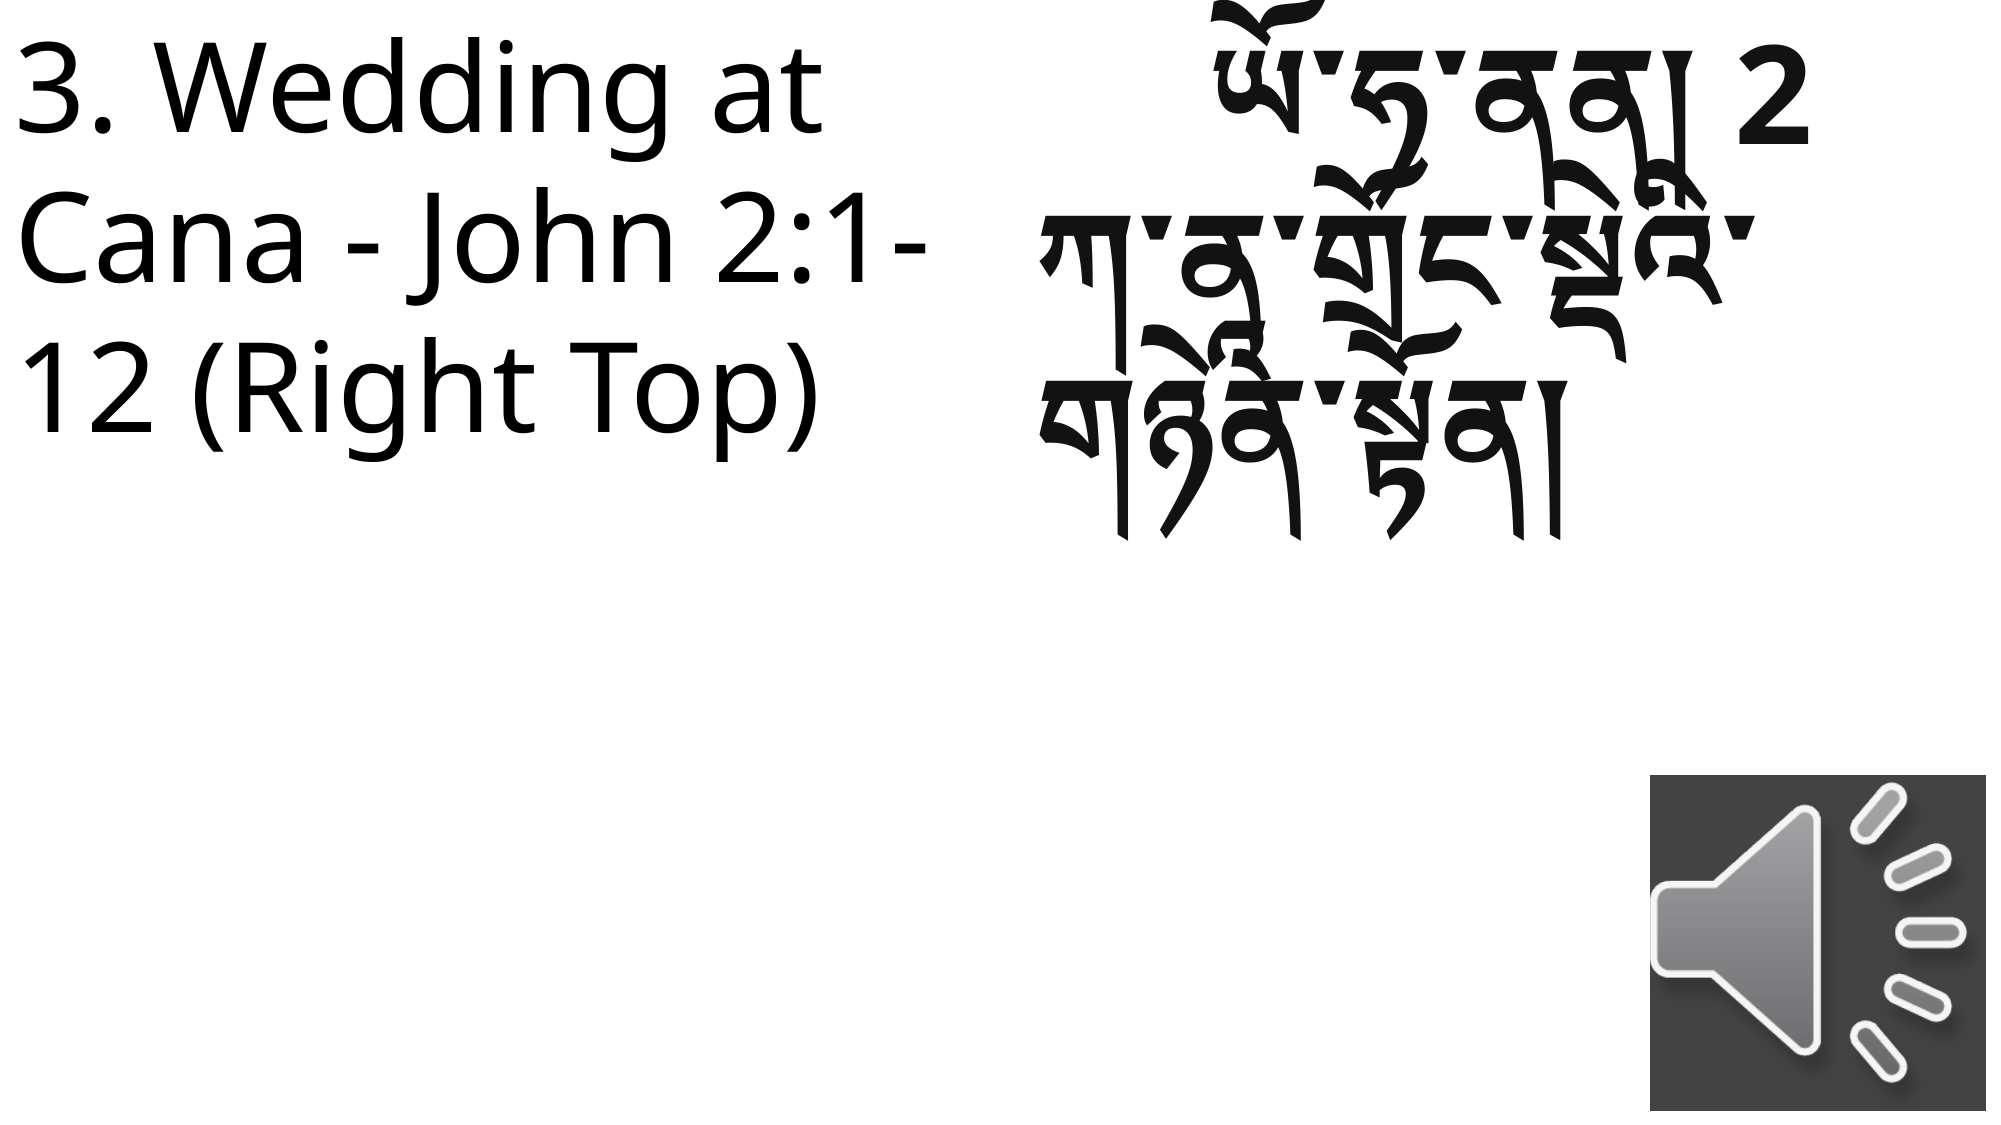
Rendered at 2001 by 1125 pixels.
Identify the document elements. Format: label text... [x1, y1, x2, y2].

picture [1648, 773, 1987, 1112]
text_box ཡོ་ཧ་ནན། 2 ཀ་ནཱ་གྲོང་སྡེའི་གཉེན༌སྟོན། [1019, 0, 2000, 1125]
text_box 3. Wedding at Cana - John 2:1-12 (Right Top) [0, 0, 981, 1125]
